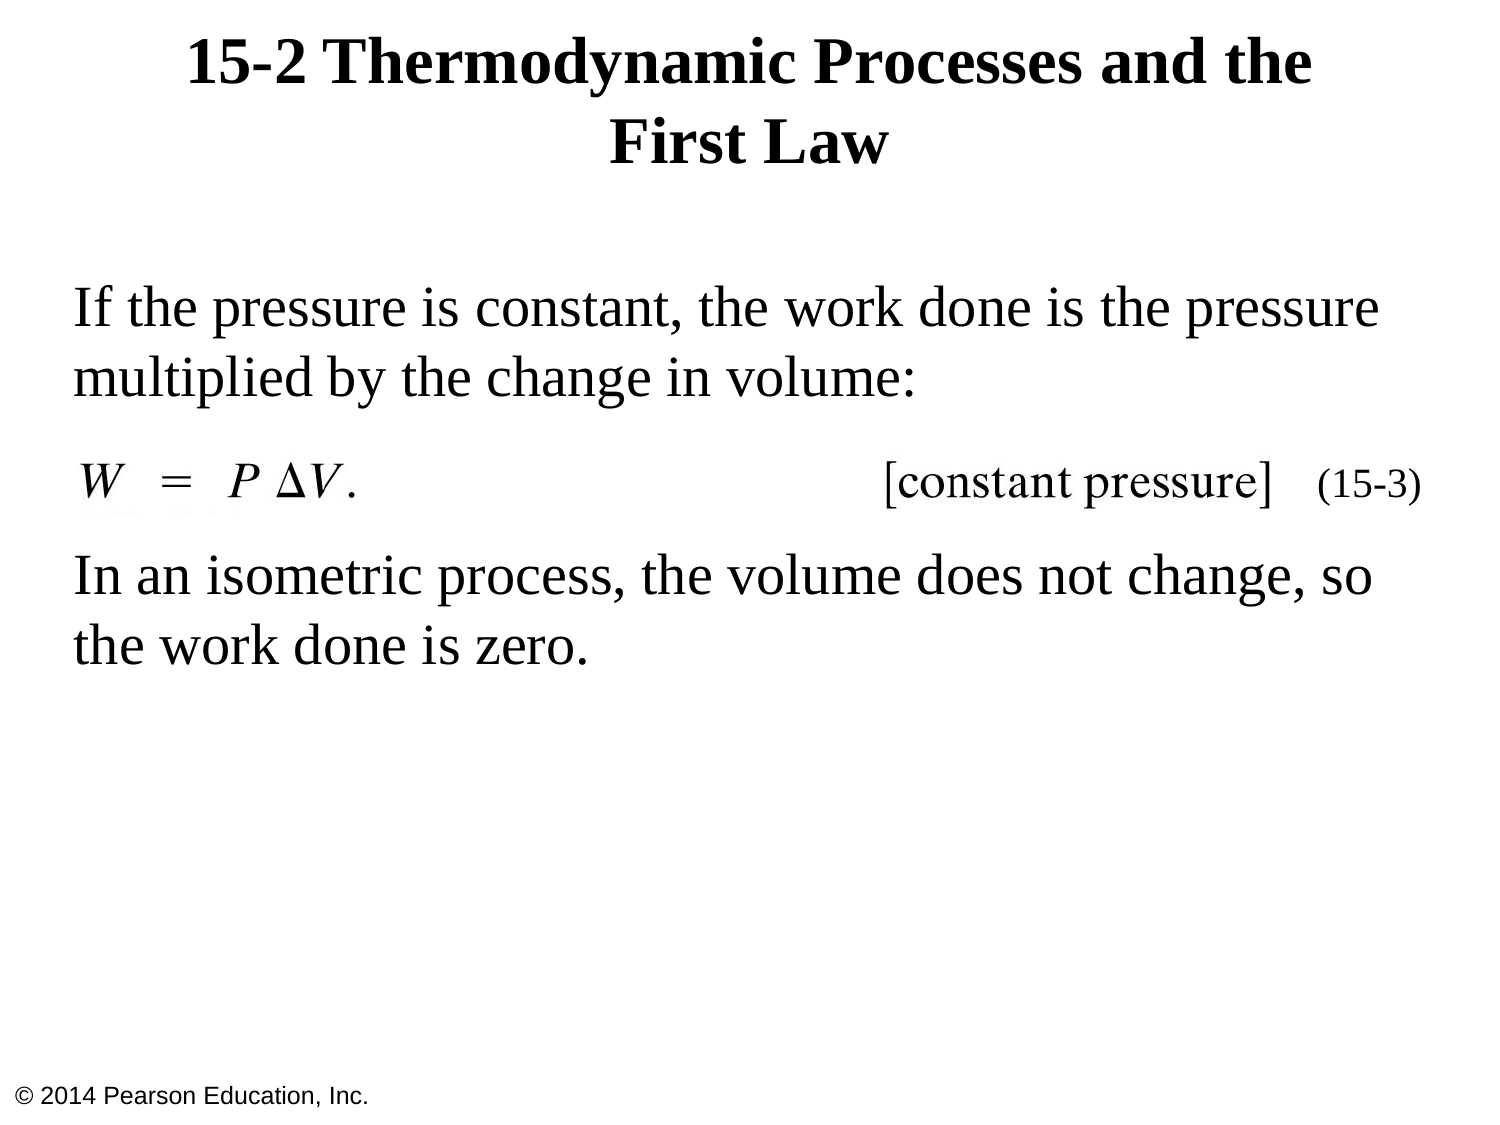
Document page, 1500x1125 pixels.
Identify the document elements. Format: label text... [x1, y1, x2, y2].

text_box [74, 447, 1438, 515]
list If the pressure is constant, the work done is the pressure multiplied by the change in volume: In an isometric process, the volume does not change, so the work done is zero. [73, 260, 1427, 447]
list If the pressure is constant, the work done is the pressure multiplied by the change in volume: In an isometric process, the volume does not change, so the work done is zero. [73, 522, 1427, 1060]
slide_number © 2014 Pearson Education, Inc. [0, 1065, 401, 1125]
title 15-2 Thermodynamic Processes and the First Law [75, 2, 1425, 191]
